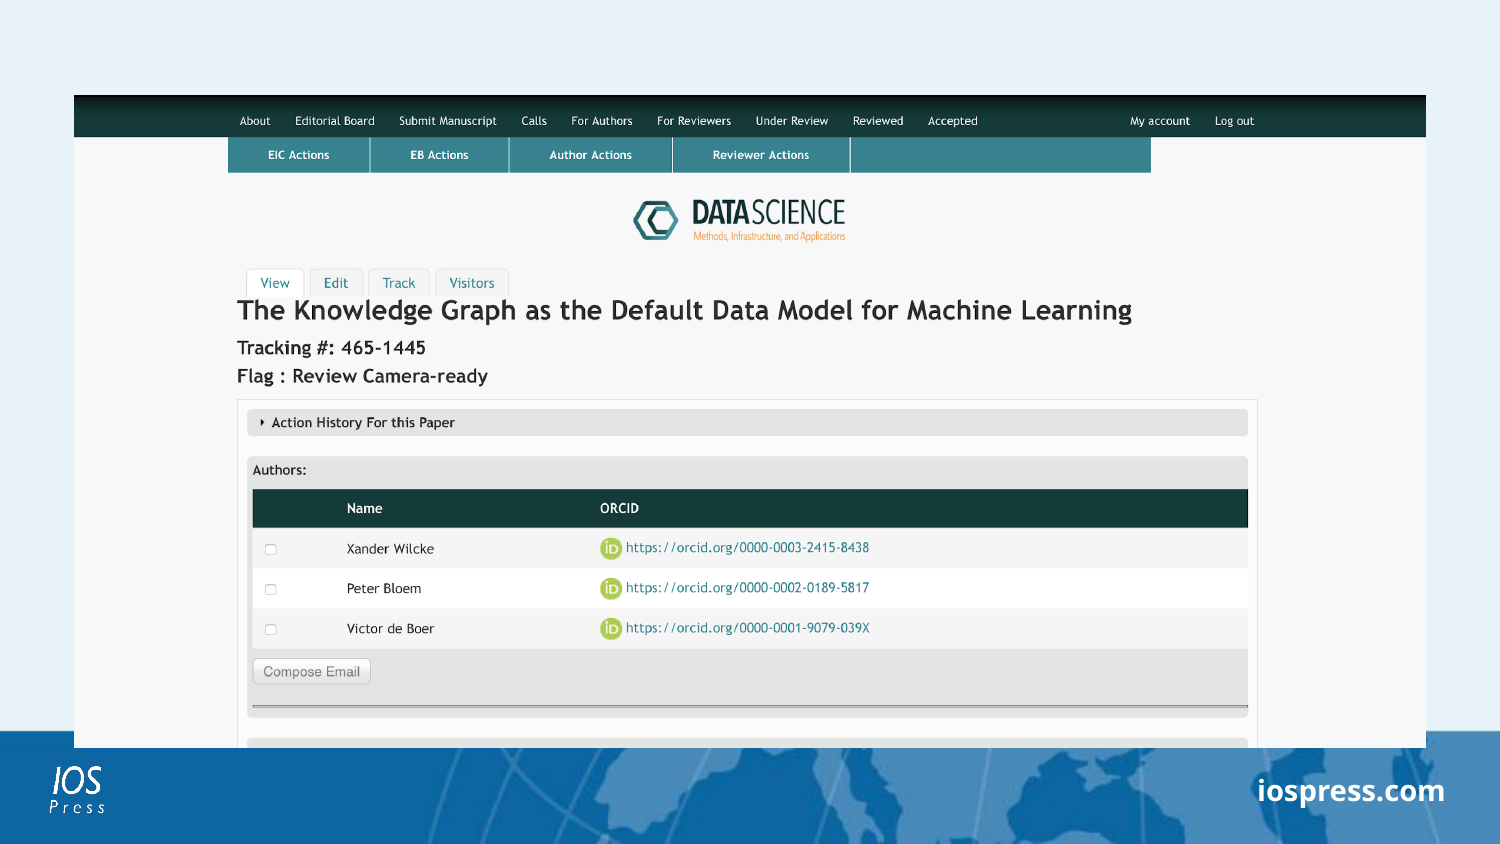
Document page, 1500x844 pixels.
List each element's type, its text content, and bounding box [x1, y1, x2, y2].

picture [0, 0, 1500, 844]
text_box iospress.com [1149, 766, 1458, 813]
